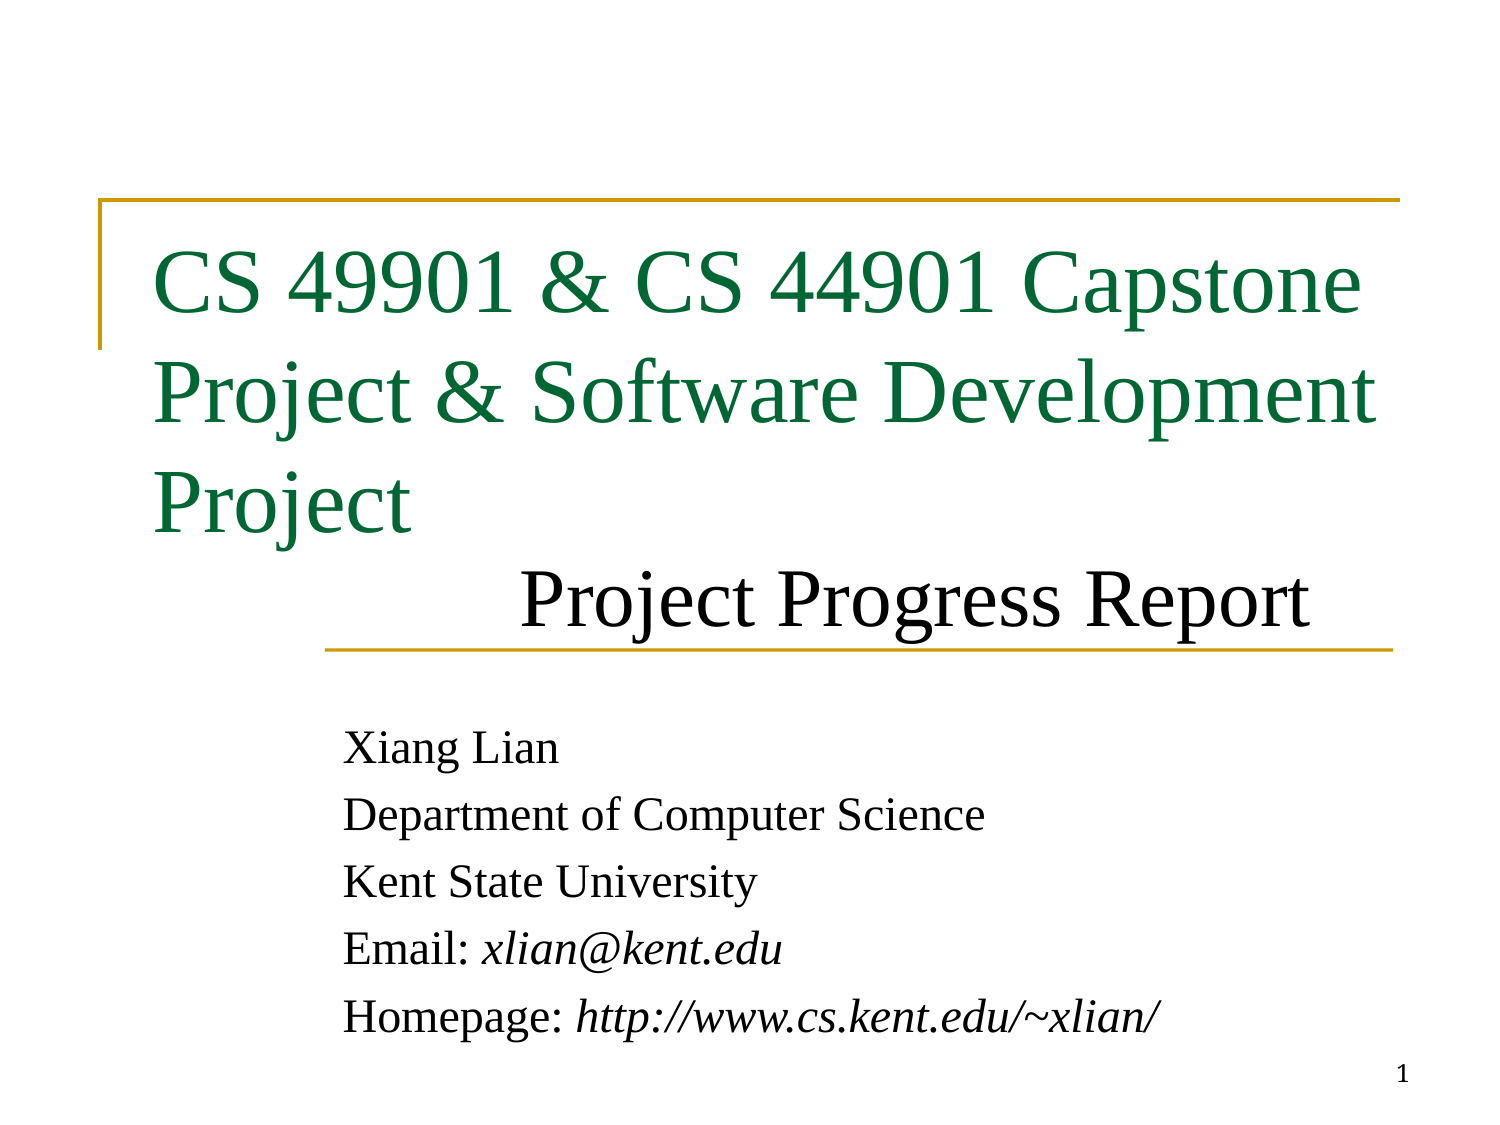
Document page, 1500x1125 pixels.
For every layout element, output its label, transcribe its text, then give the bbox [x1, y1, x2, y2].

text_box Project Progress Report [504, 535, 1500, 673]
slide_number 1 [1074, 1024, 1425, 1100]
subtitle Xiang Lian Department of Computer Science Kent State University Email: xlian@kent.edu Homepage: http://www.cs.kent.edu/~xlian/ [327, 707, 1375, 1050]
title CS 49901 & CS 44901 Capstone Project & Software Development Project [137, 213, 1425, 501]
